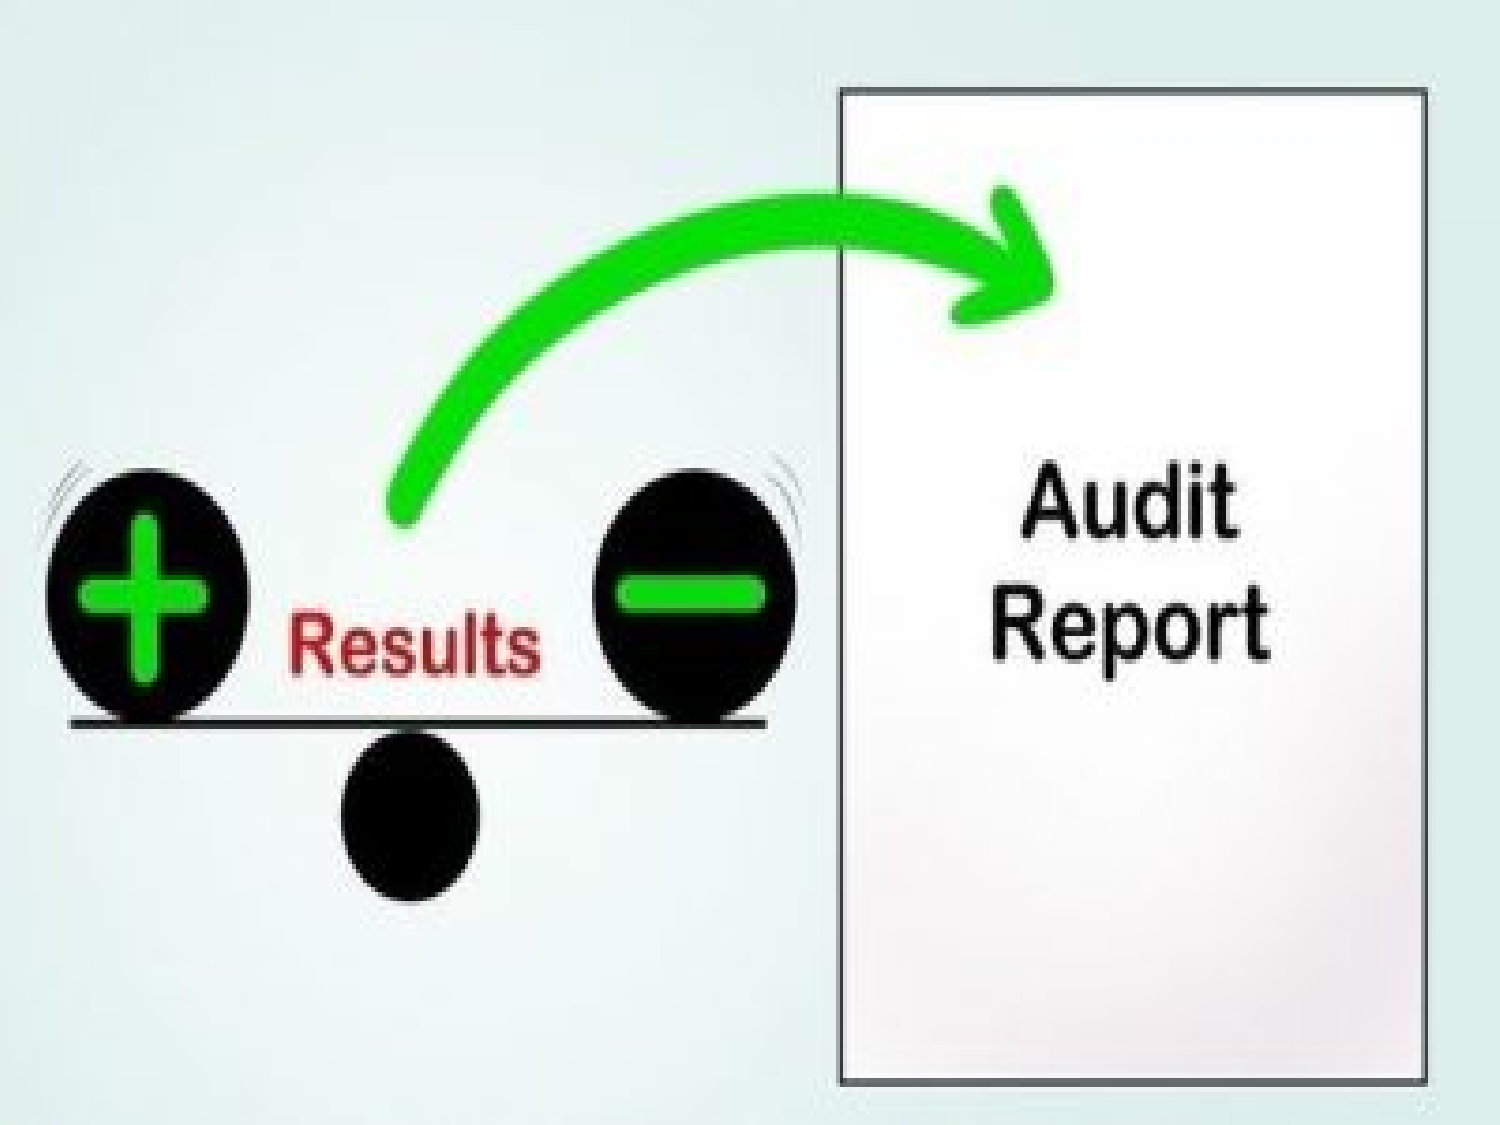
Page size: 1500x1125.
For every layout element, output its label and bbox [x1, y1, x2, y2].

list [0, 0, 1500, 1125]
